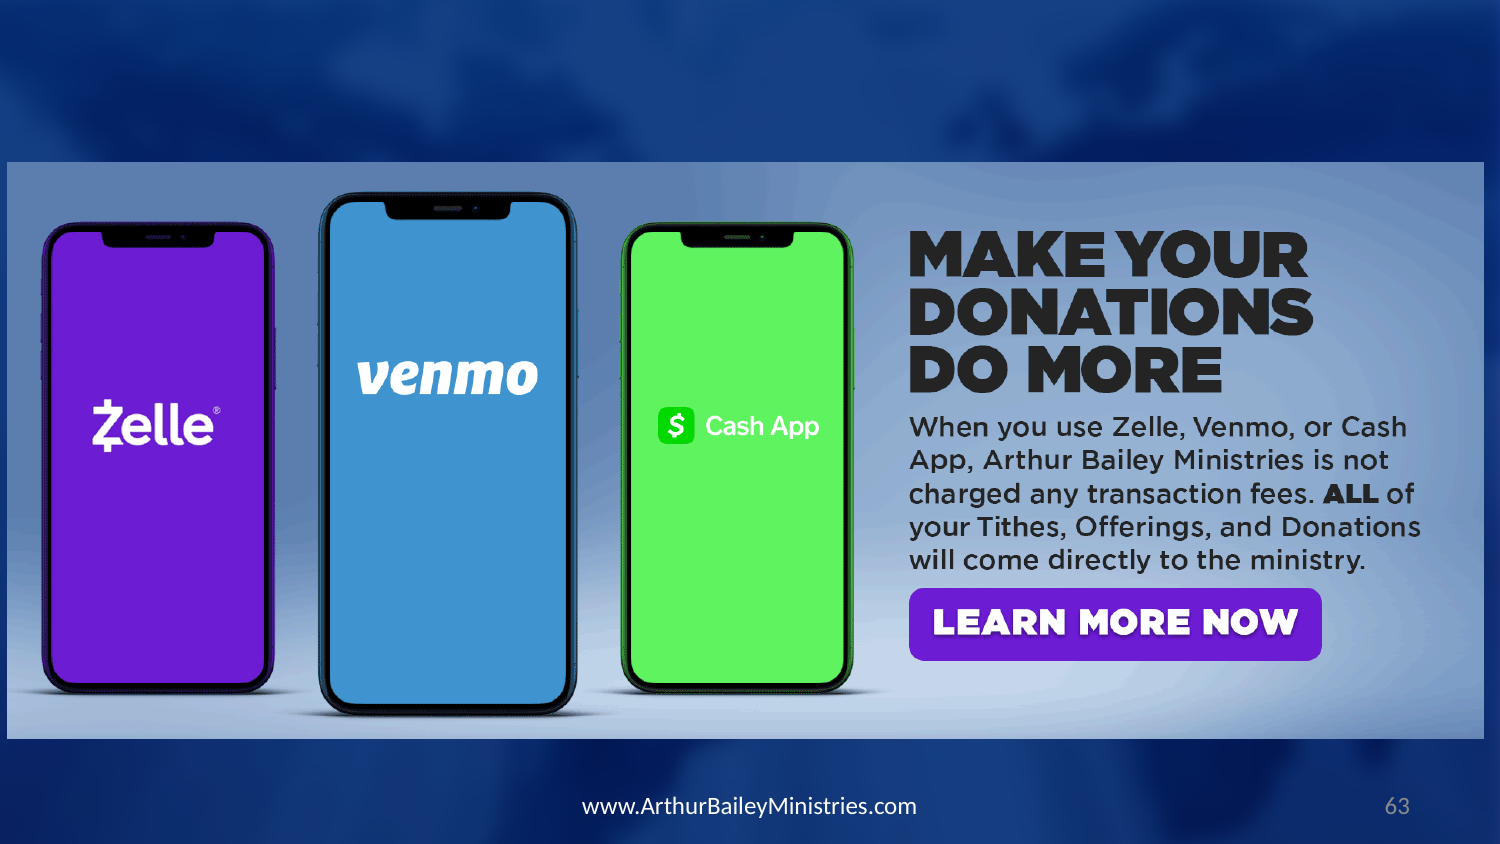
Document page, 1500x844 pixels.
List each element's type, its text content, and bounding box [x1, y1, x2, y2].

slide_number 63 [1074, 782, 1425, 827]
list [6, 161, 1484, 740]
picture [0, 0, 1500, 844]
footer www.ArthurBaileyMinistries.com [512, 782, 988, 827]
